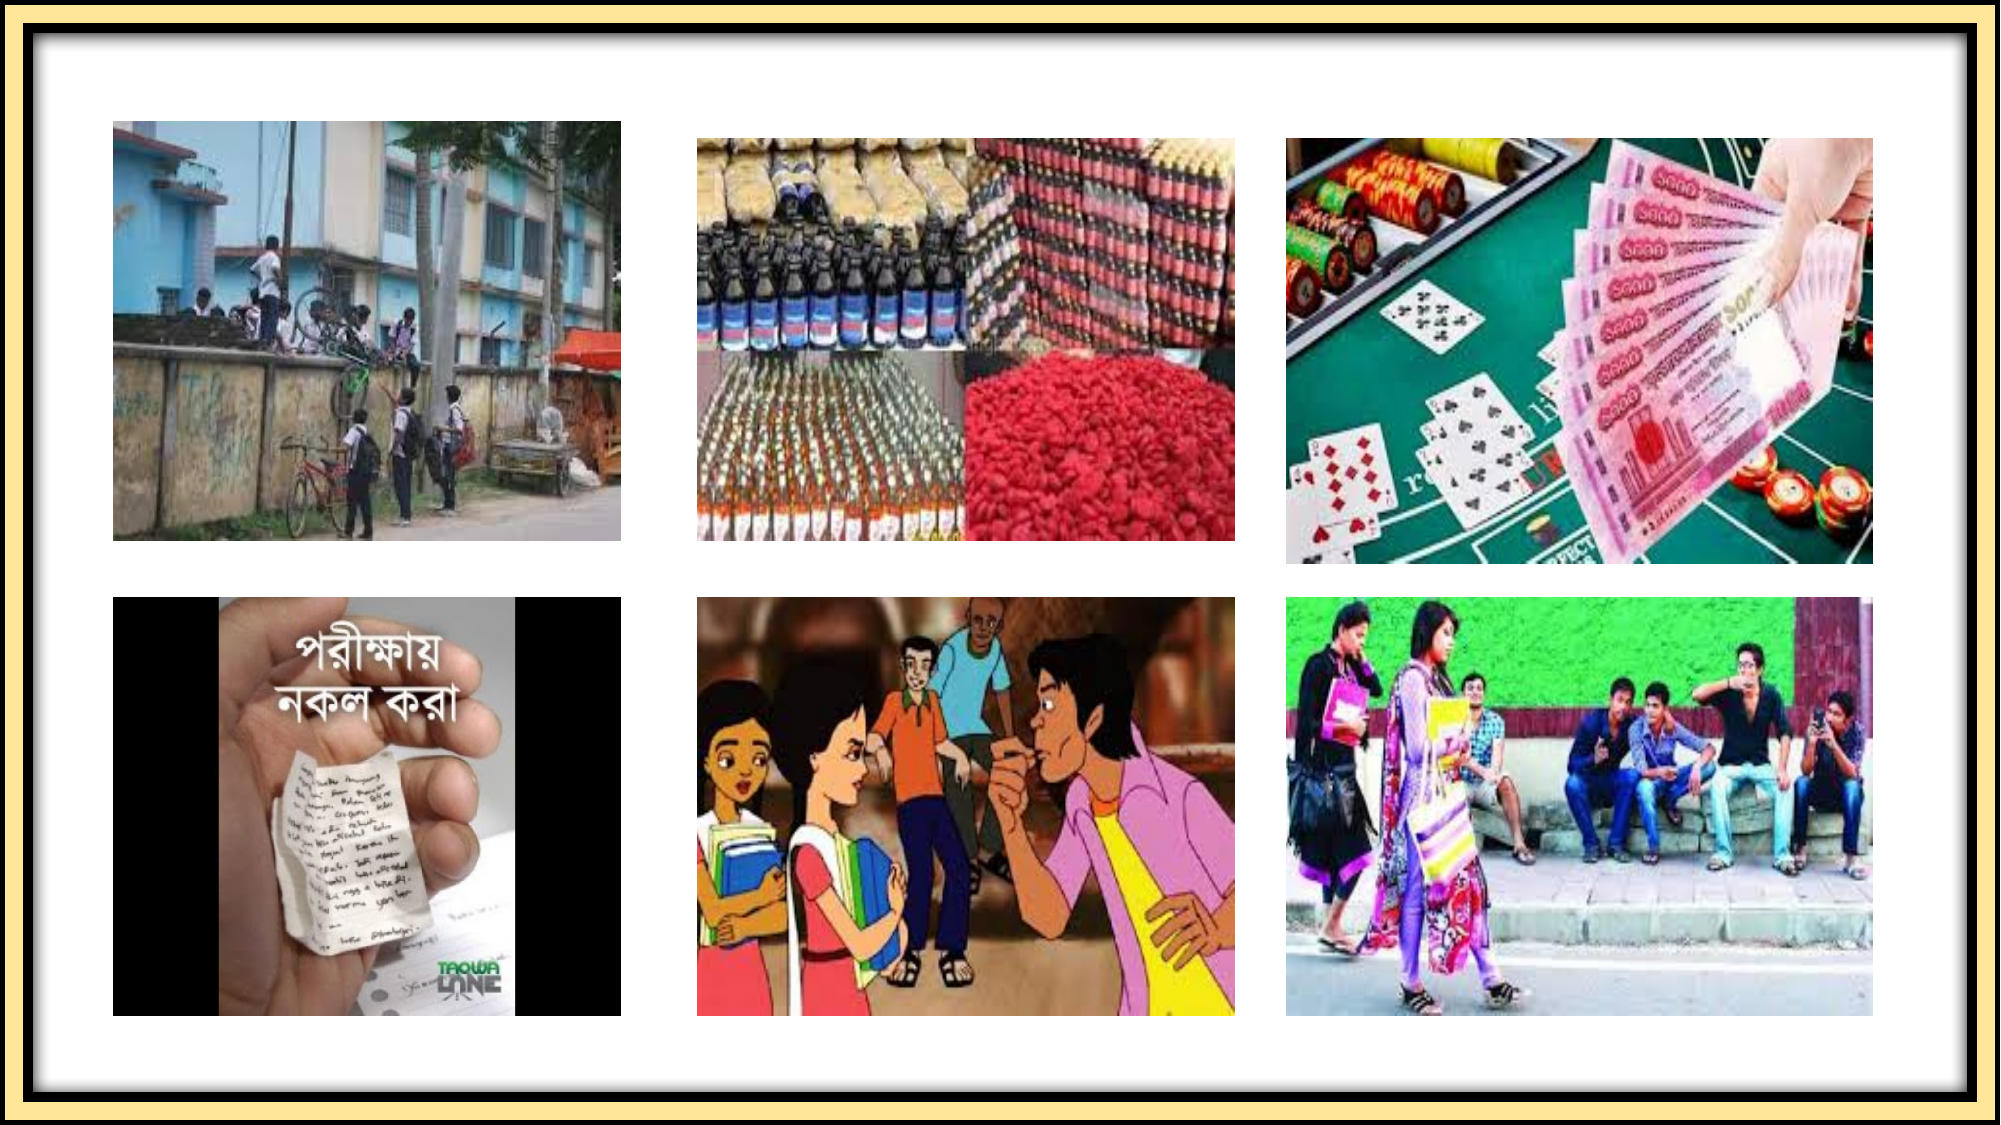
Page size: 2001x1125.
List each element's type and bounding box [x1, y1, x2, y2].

picture [1286, 138, 1873, 564]
picture [1286, 597, 1873, 1016]
text_box [0, 0, 2000, 1125]
picture [113, 597, 621, 1016]
picture [697, 138, 1235, 541]
picture [697, 597, 1235, 1016]
picture [113, 121, 621, 541]
